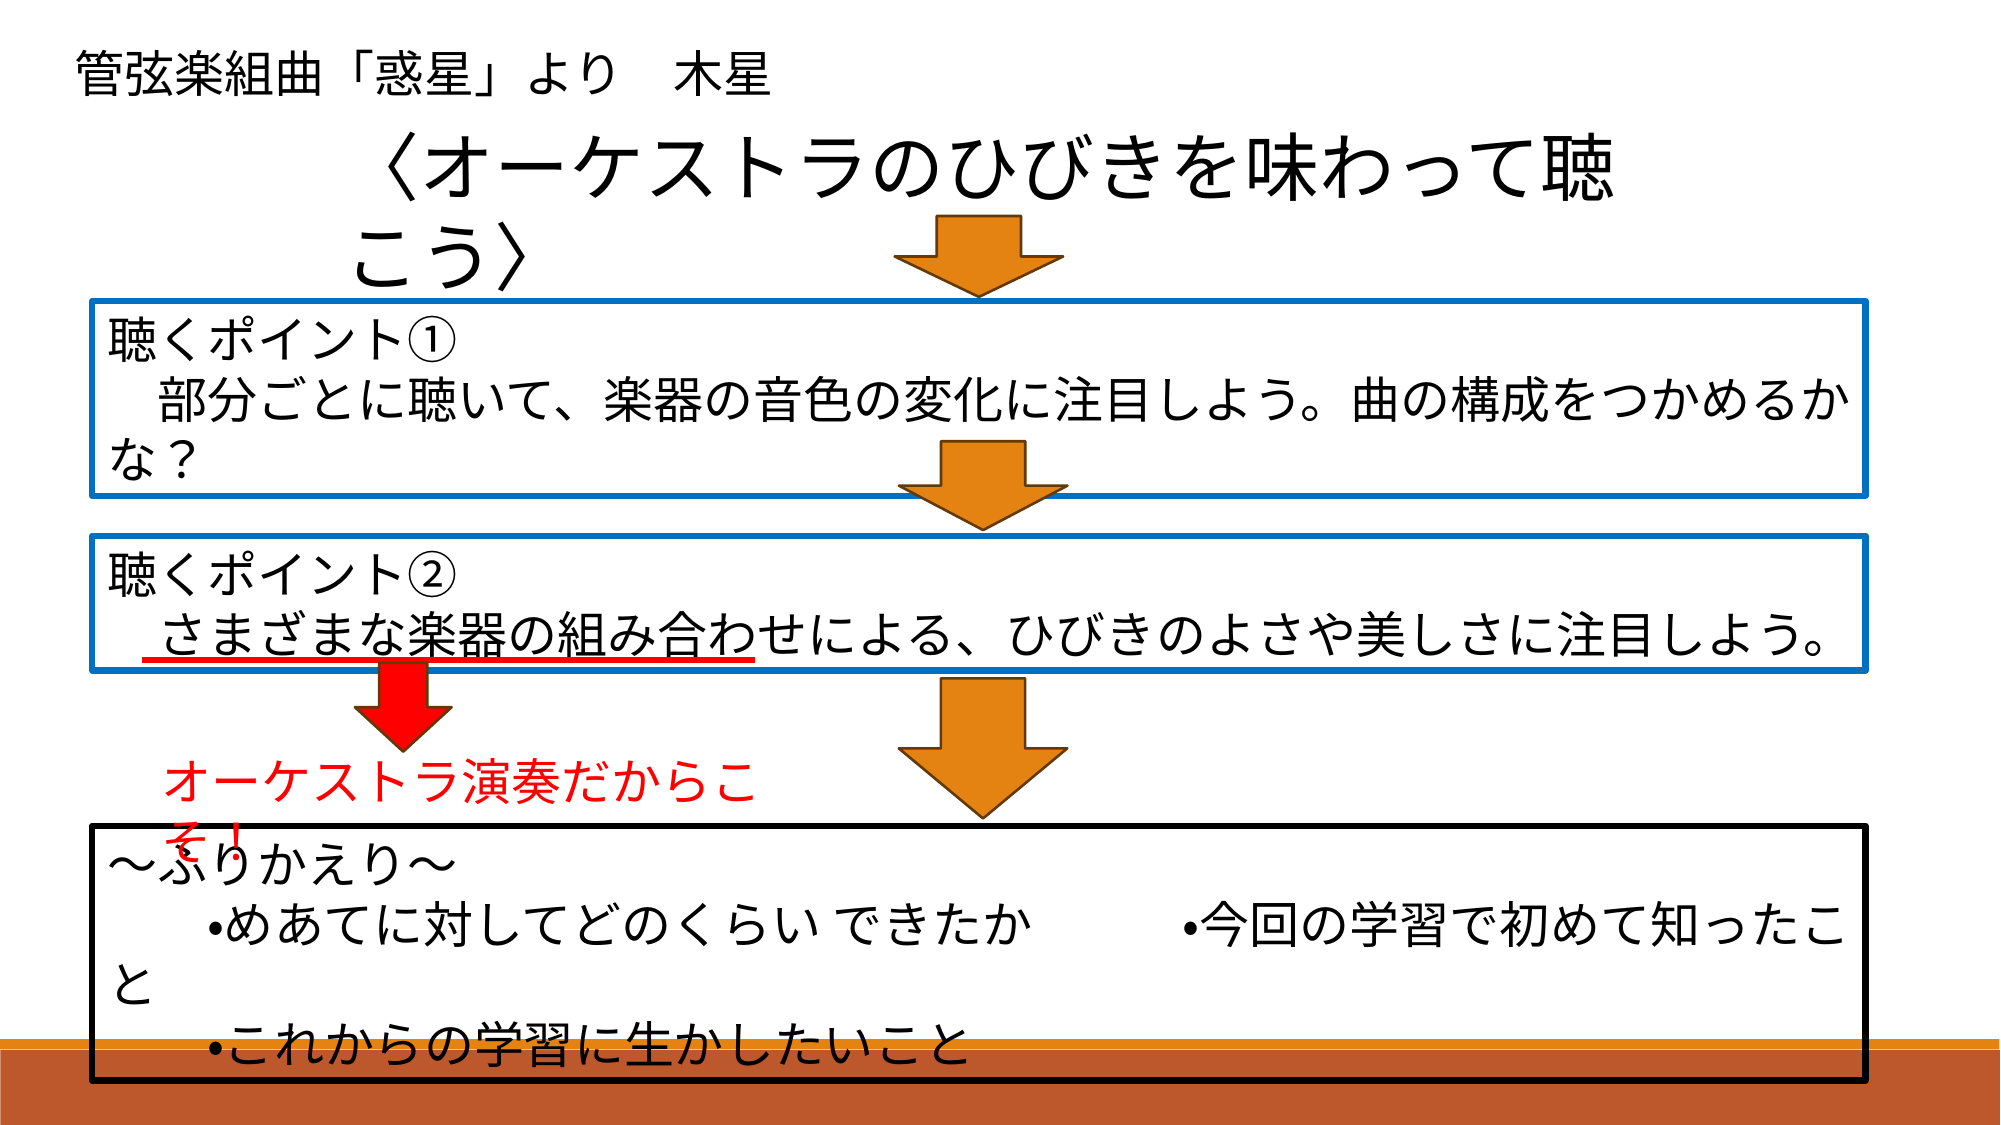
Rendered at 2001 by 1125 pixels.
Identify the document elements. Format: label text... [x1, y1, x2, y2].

text_box 聴くポイント② さまざまな楽器の組み合わせによる、ひびきのよさや美しさに注目しよう。 [92, 535, 1866, 671]
text_box 管弦楽組曲「惑星」より 木星 [59, 35, 819, 110]
text_box [897, 439, 1069, 532]
text_box 〈オーケストラのひびきを味わって聴こう〉 [329, 113, 1671, 300]
text_box [897, 677, 1069, 820]
text_box オーケストラ演奏だからこそ！ [146, 742, 819, 878]
text_box ～ふりかえり～ ・めあてに対してどのくらい できたか ・今回の学習で初めて知ったこと ・これからの学習に生かしたいこと [92, 825, 1866, 1081]
text_box [893, 214, 1065, 299]
text_box [353, 670, 453, 742]
text_box 聴くポイント① 部分ごとに聴いて、楽器の音色の変化に注目しよう。曲の構成をつかめるかな？ [92, 300, 1866, 496]
